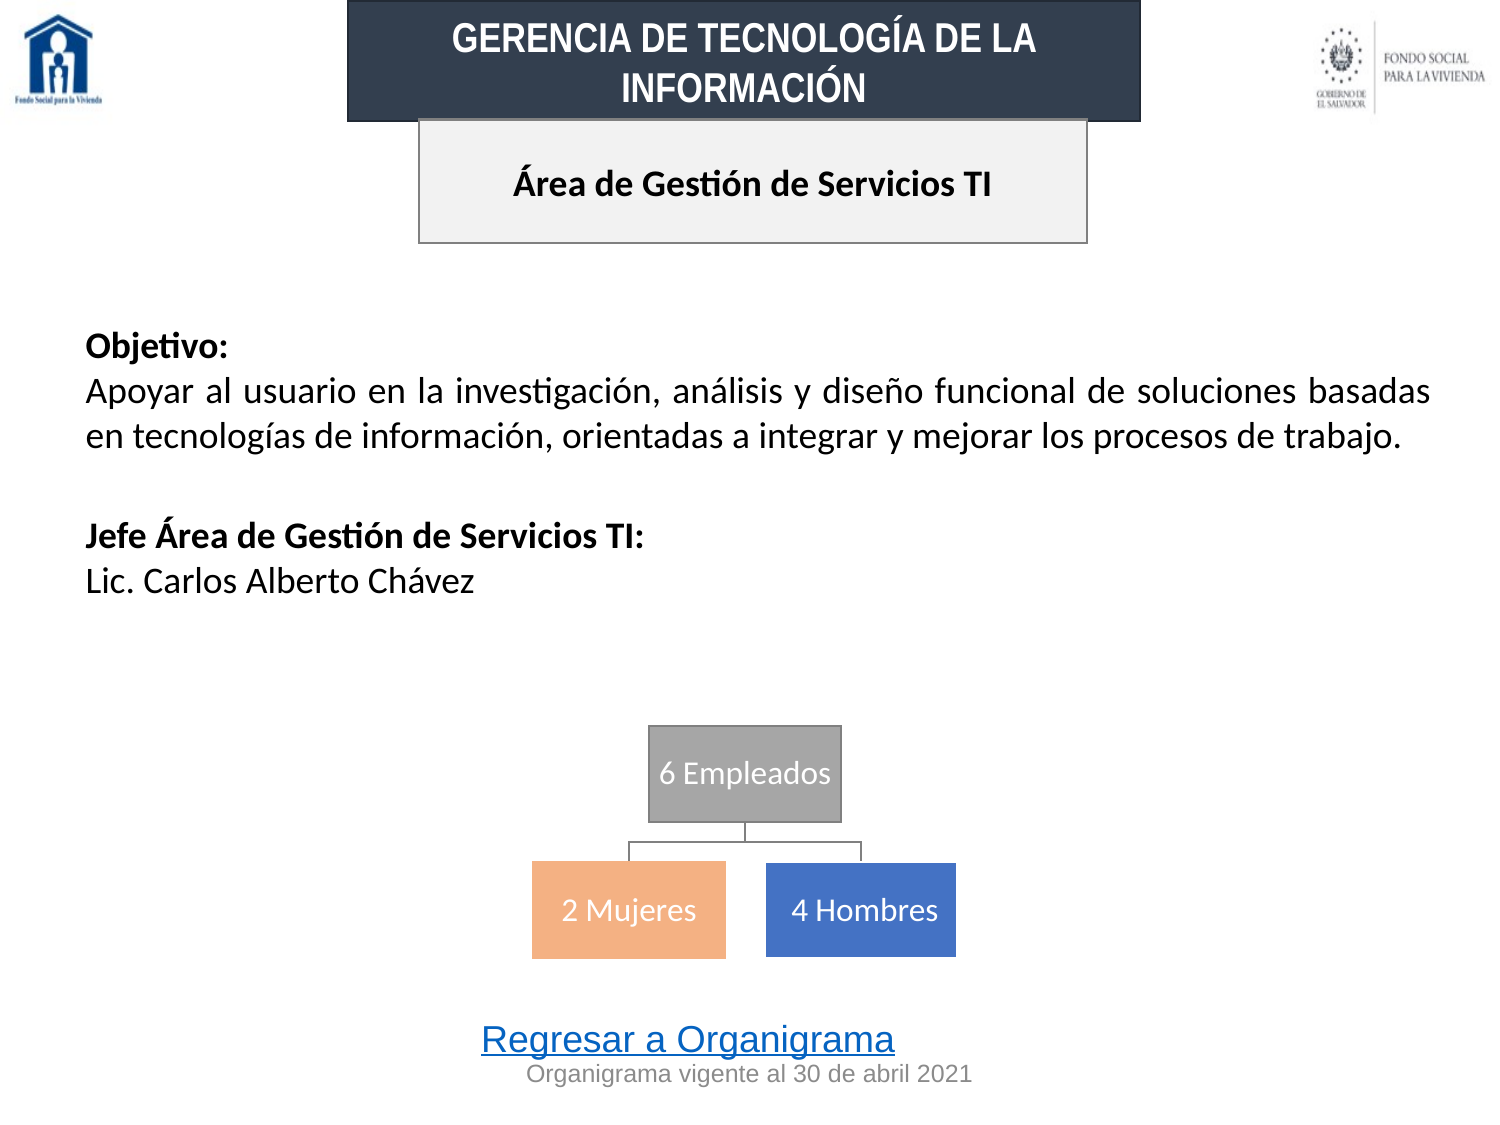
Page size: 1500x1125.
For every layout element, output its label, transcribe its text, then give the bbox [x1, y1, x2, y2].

text_box Área de Gestión de Servicios TI [418, 118, 1088, 244]
text_box GERENCIA DE TECNOLOGÍA DE LA INFORMACIÓN [347, 0, 1141, 122]
text_box Jefe Área de Gestión de Servicios TI: Lic. Carlos Alberto Chávez [70, 503, 768, 609]
text_box Objetivo: Apoyar al usuario en la investigación, análisis y diseño funcional de soluciones basadas en tecnologías de información, orientadas a integrar y mejorar los procesos de trabajo. [70, 313, 1447, 464]
text_box Regresar a Organigrama [466, 1007, 957, 1067]
picture [0, 0, 1500, 1125]
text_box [498, 725, 993, 959]
footer Organigrama vigente al 30 de abril 2021 [496, 1042, 1004, 1103]
